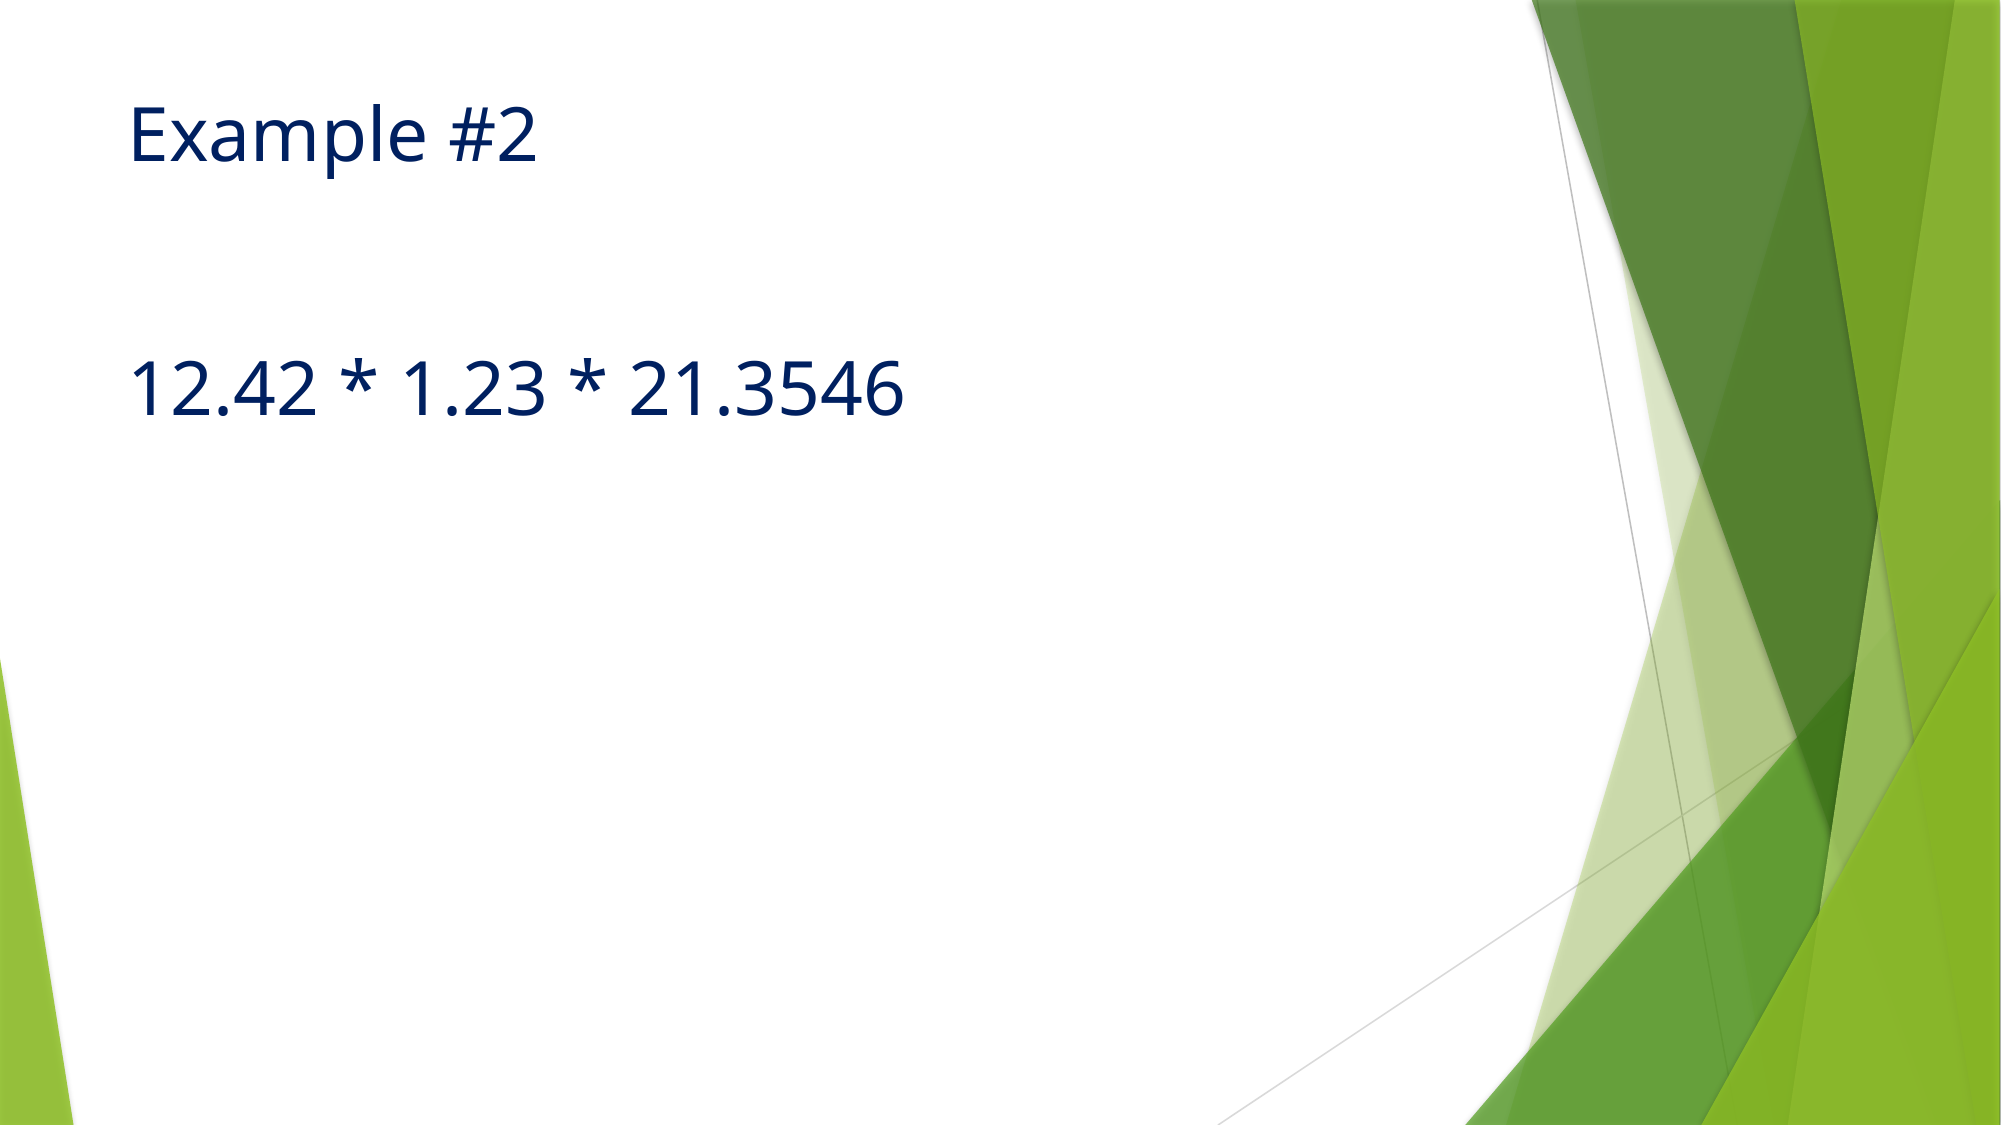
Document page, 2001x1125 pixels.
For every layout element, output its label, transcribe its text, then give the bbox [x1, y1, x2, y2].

list 12.42 * 1.23 * 21.3546 [112, 221, 1438, 940]
title Example #2 [112, 78, 1488, 245]
